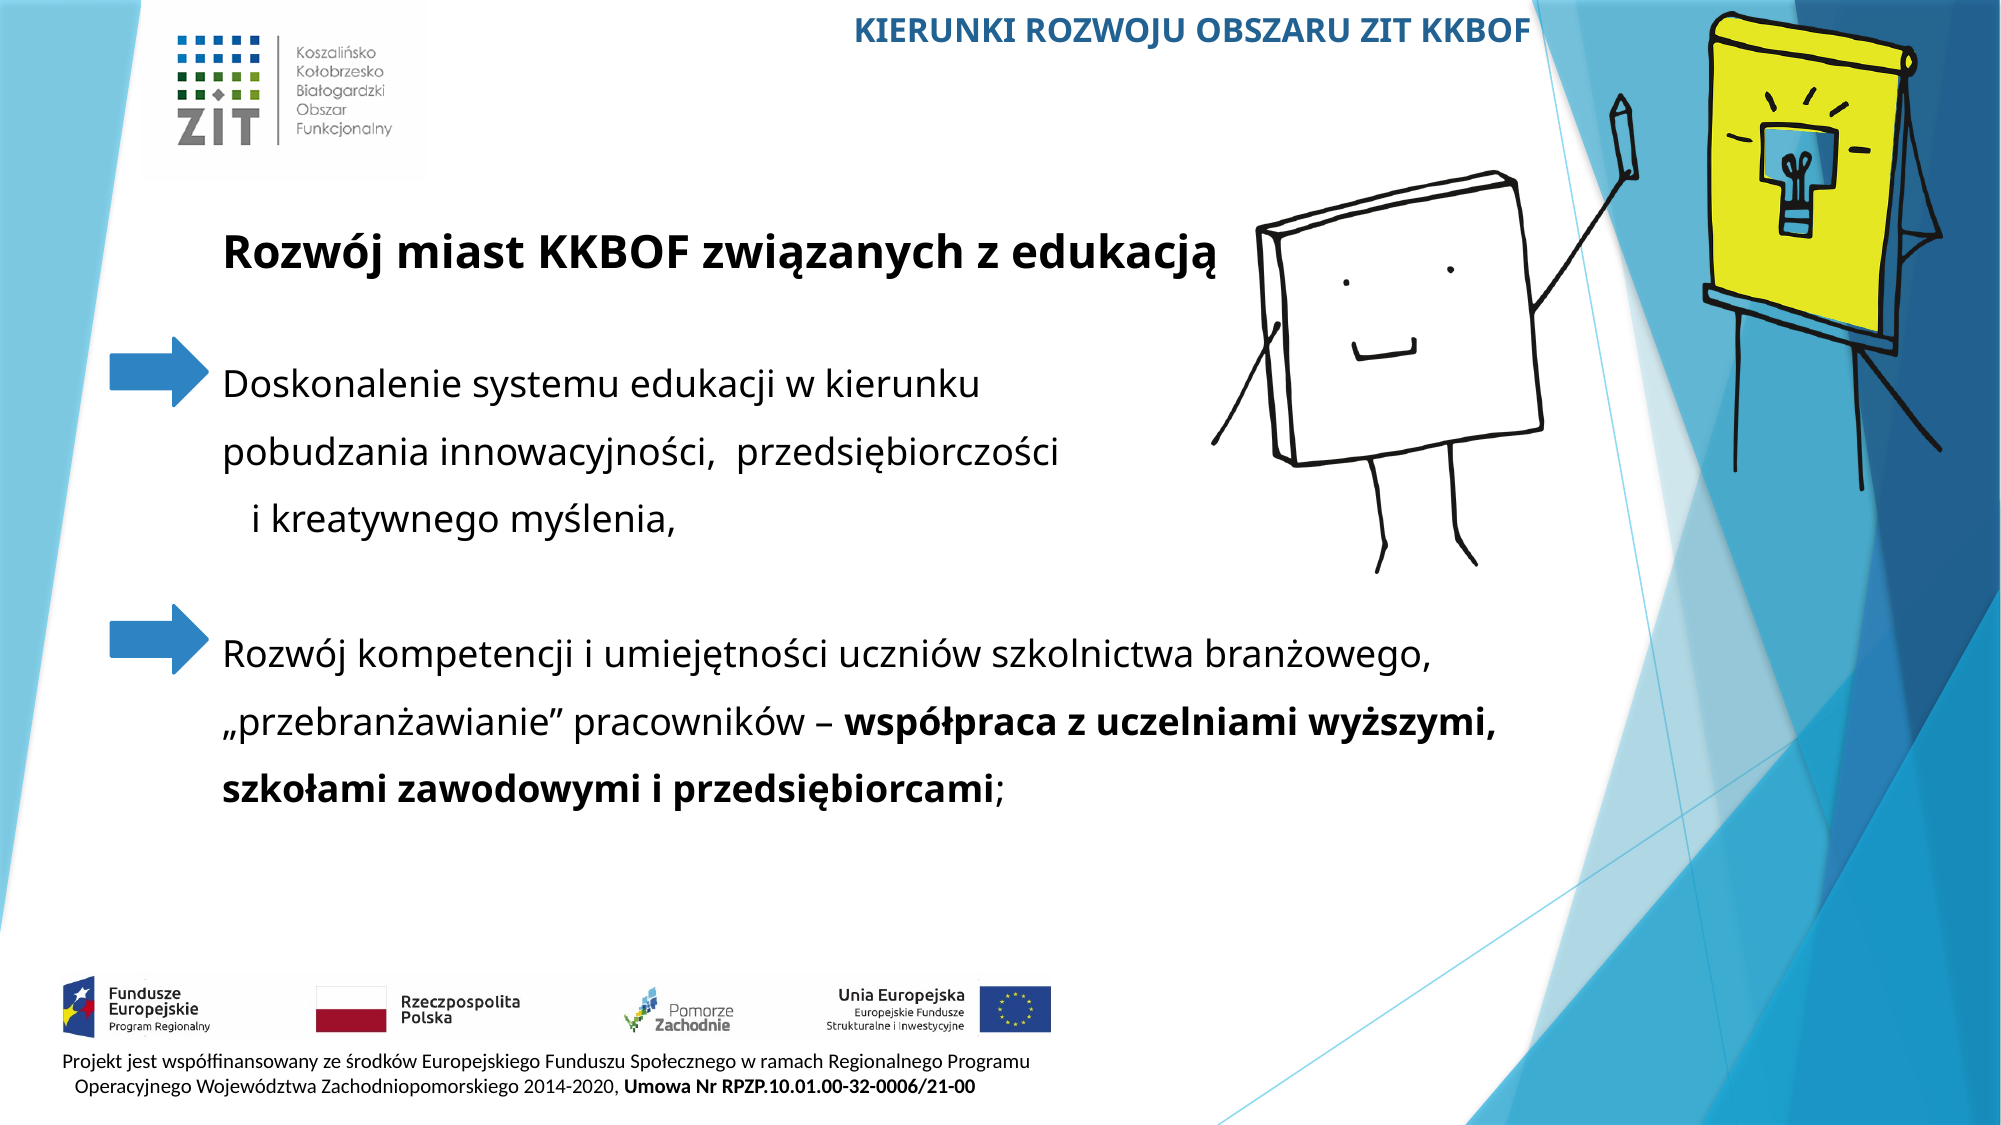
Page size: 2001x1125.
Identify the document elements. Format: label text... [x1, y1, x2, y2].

text_box [109, 603, 209, 675]
picture [141, 0, 428, 181]
text_box KIERUNKI ROZWOJU OBSZARU ZIT KKBOF [838, 0, 1553, 58]
picture [60, 971, 1051, 1041]
text_box [109, 336, 209, 408]
text_box Rozwój miast KKBOF związanych z edukacją Doskonalenie systemu edukacji w kierunku pobudzania innowacyjności, przedsiębiorczości i kreatywnego myślenia, Rozwój kompetencji i umiejętności uczniów szkolnictwa branżowego, „przebranżawianie” pracowników – współpraca z uczelniami wyższymi, szkołami zawodowymi i przedsiębiorcami; [207, 188, 1577, 886]
text_box Projekt jest współfinansowany ze środków Europejskiego Funduszu Społecznego w ramach Regionalnego Programu Operacyjnego Województwa Zachodniopomorskiego 2014-2020, Umowa Nr RPZP.10.01.00-32-0006/21-00 [0, 1039, 1051, 1105]
picture [1211, 10, 1943, 575]
